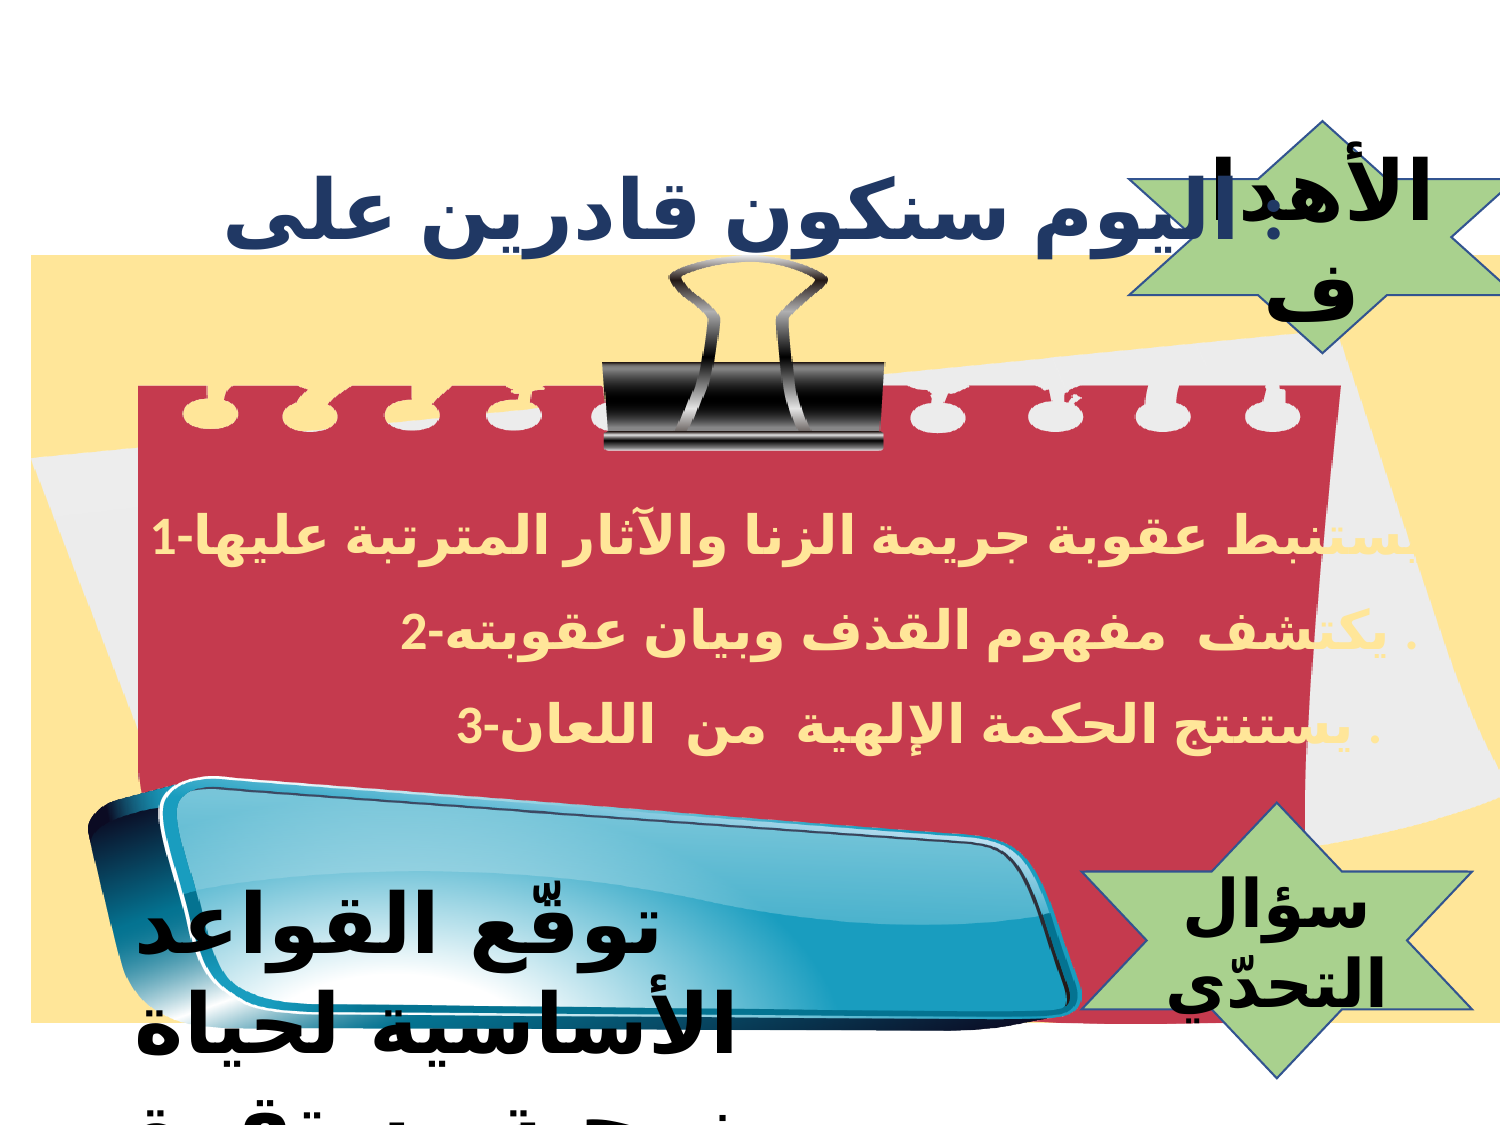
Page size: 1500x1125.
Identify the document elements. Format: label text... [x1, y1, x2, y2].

text_box اليوم سنكون قادرين على : [208, 149, 1319, 255]
text_box توقّع القواعد الأساسية لحياة زوجية مستقرة. [120, 1031, 1003, 1125]
text_box الأهداف [1289, 119, 1500, 255]
picture [31, 255, 1500, 1031]
text_box سؤال التحدّي [1224, 1024, 1330, 1080]
